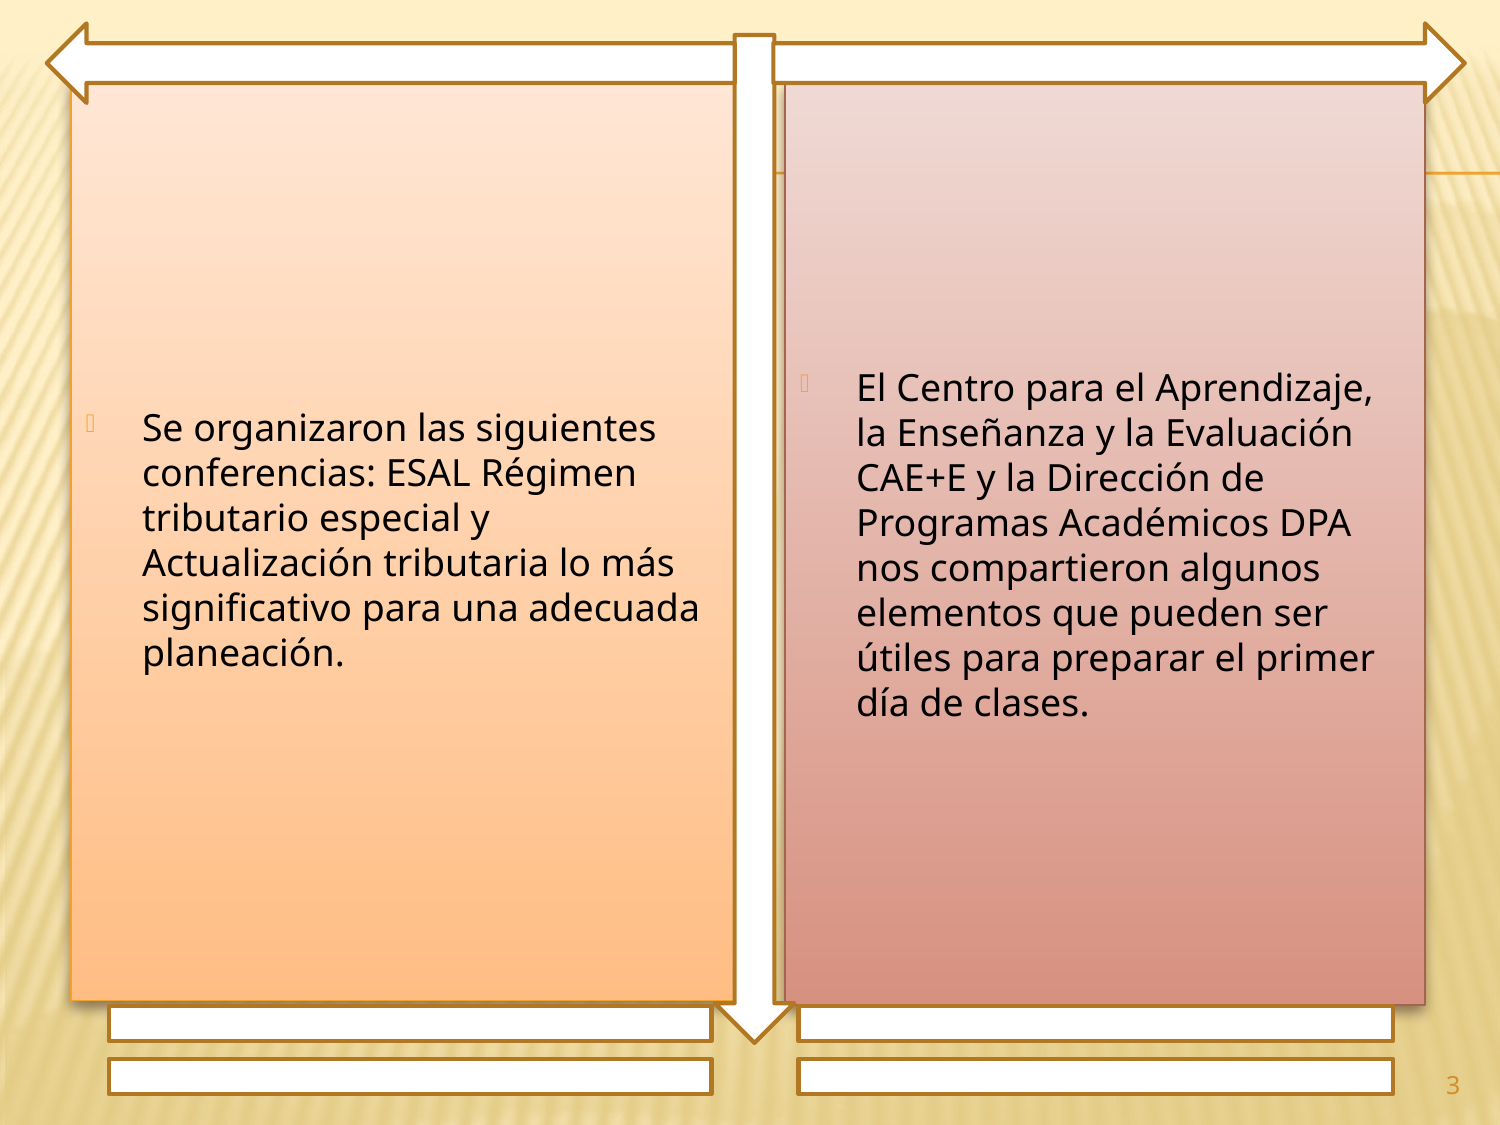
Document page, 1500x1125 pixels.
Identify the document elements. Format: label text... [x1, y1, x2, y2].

text_box [107, 1057, 714, 1096]
text_box [107, 1004, 714, 1043]
text_box [796, 1057, 1395, 1096]
list Se organizaron las siguientes conferencias: ESAL Régimen tributario especial y Actualización tributaria lo más significativo para una adecuada planeación. [70, 86, 732, 1001]
text_box [44, 21, 737, 105]
text_box [712, 32, 797, 1046]
text_box [771, 21, 1467, 105]
slide_number 3 [1350, 1062, 1475, 1103]
text_box [796, 1004, 1395, 1043]
list El Centro para el Aprendizaje, la Enseñanza y la Evaluación CAE+E y la Dirección de Programas Académicos DPA nos compartieron algunos elementos que pueden ser útiles para preparar el primer día de clases. [784, 86, 1426, 1006]
